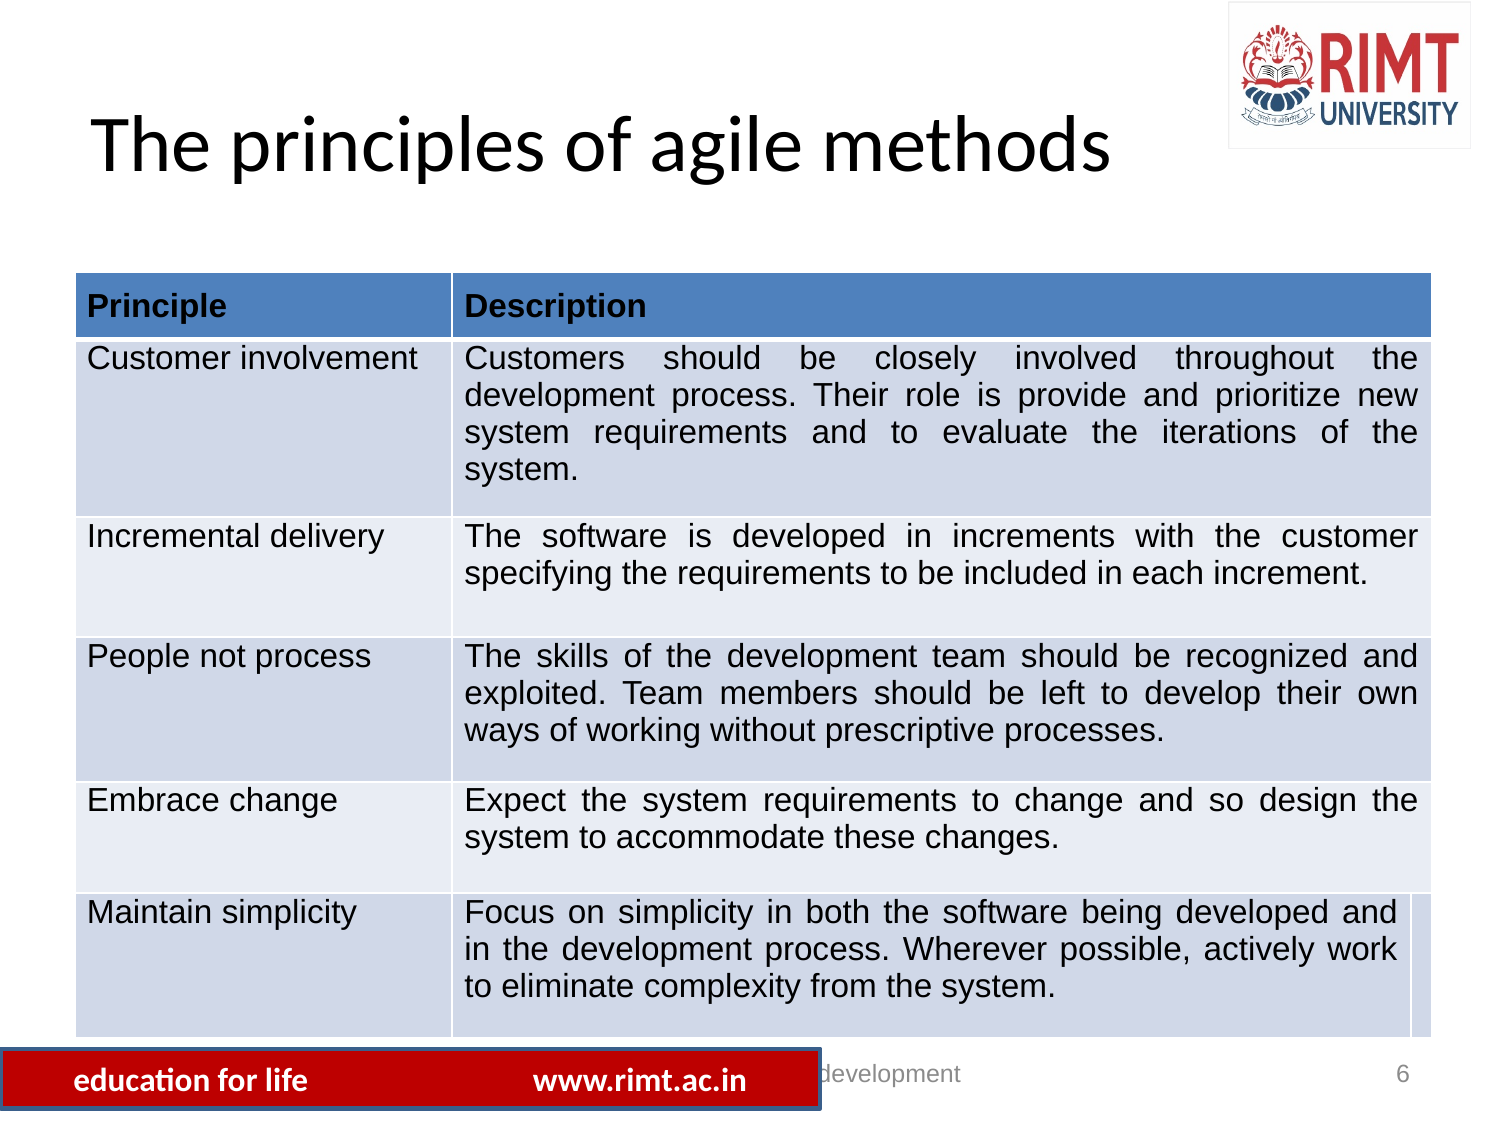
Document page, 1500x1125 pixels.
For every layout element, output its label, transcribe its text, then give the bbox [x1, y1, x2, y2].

picture [1227, 1, 1471, 149]
slide_number 6 [1074, 1042, 1425, 1103]
table_cell Customer involvement [76, 342, 451, 516]
table_cell People not process [76, 638, 451, 781]
table_cell Focus on simplicity in both the software being developed and in the development process. Wherever possible, actively work to eliminate complexity from the system. [453, 894, 1410, 1037]
title The principles of agile methods [75, 45, 1229, 233]
table_cell [1412, 894, 1431, 1037]
table_header Description [453, 273, 1431, 337]
table_cell Expect the system requirements to change and so design the system to accommodate these changes. [453, 783, 1431, 892]
table_cell Customers should be closely involved throughout the development process. Their role is provide and prioritize new system requirements and to evaluate the iterations of the system. [453, 342, 1431, 516]
table_header Principle [76, 273, 451, 337]
table_cell Embrace change [76, 783, 451, 892]
footer Chapter 3 Agile software development [512, 1042, 988, 1103]
table_cell The software is developed in increments with the customer specifying the requirements to be included in each increment. [453, 518, 1431, 636]
table_cell Incremental delivery [76, 518, 451, 636]
table_cell The skills of the development team should be recognized and exploited. Team members should be left to develop their own ways of working without prescriptive processes. [453, 638, 1431, 781]
text_box education for life www.rimt.ac.in [0, 1047, 822, 1111]
table_cell Maintain simplicity [76, 894, 451, 1037]
